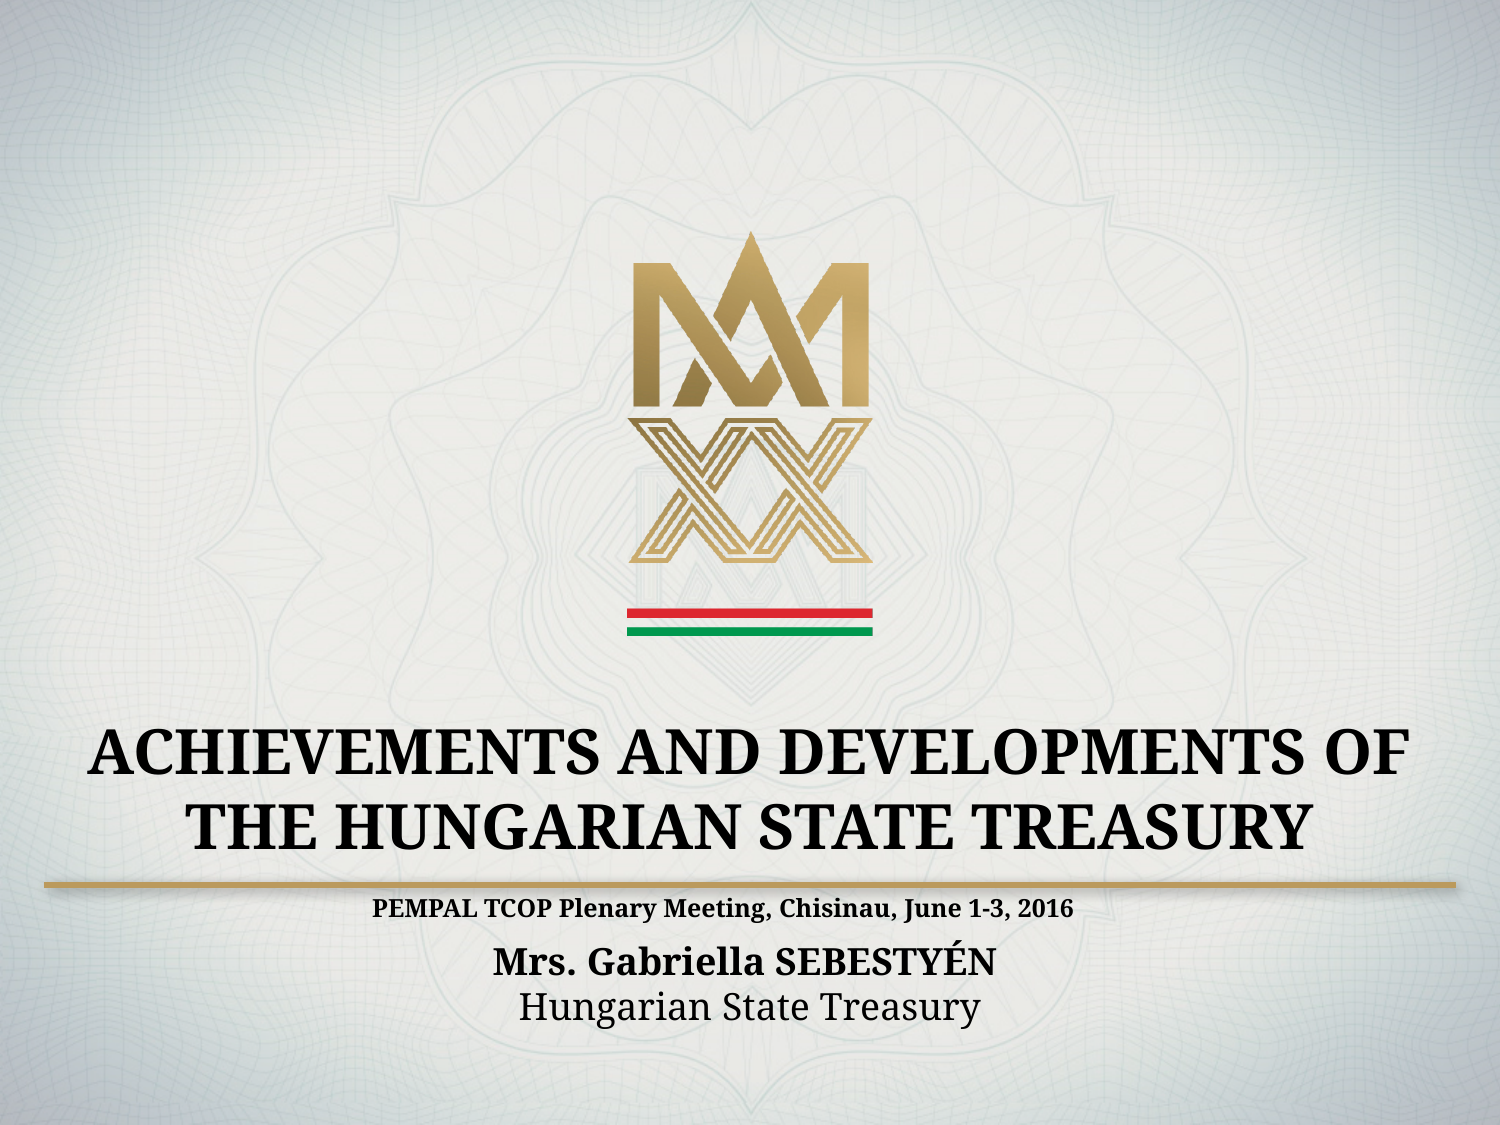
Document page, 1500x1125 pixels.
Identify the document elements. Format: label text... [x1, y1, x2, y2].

title ACHIEVEMENTS AND DEVELOPMENTS OF THE Hungarian state treasury [44, 680, 1456, 882]
picture [0, 0, 1500, 1125]
text_box Mrs. Gabriella SEBESTYÉN Hungarian State Treasury [374, 931, 1125, 1036]
text_box PEMPAL TCOP Plenary Meeting, Chisinau, June 1-3, 2016 [357, 893, 1125, 931]
